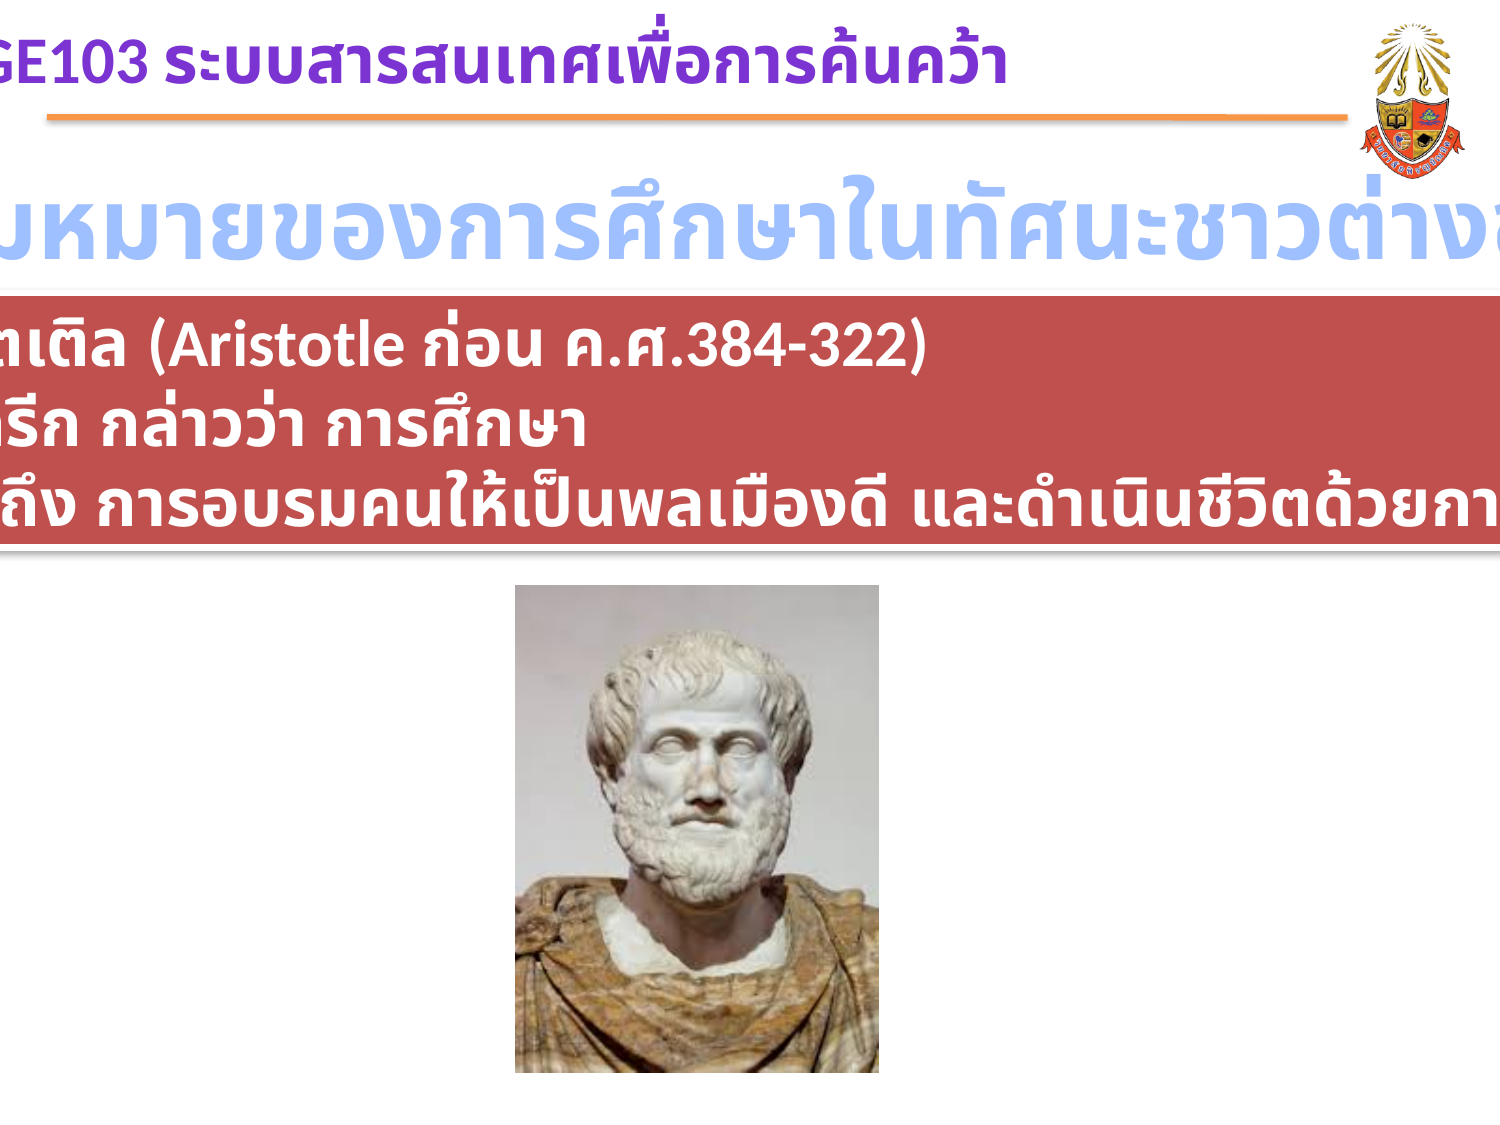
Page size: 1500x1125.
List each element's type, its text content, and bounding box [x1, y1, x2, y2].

picture [515, 585, 880, 1073]
picture [1359, 23, 1466, 180]
text_box ความหมายของการศึกษาในทัศนะชาวต่างชาติ [0, 152, 1500, 288]
text_box อริสโตเติล (Aristotle ก่อน ค.ศ.384-322) ชาวกรีก กล่าวว่า การศึกษา หมายถึง การอบรมคนให้เป็นพลเมืองดี และดำเนินชีวิตด้วยการทำดี [0, 290, 1500, 551]
text_box GE103 ระบบสารสนเทศเพื่อการค้นคว้า [0, 9, 1026, 105]
